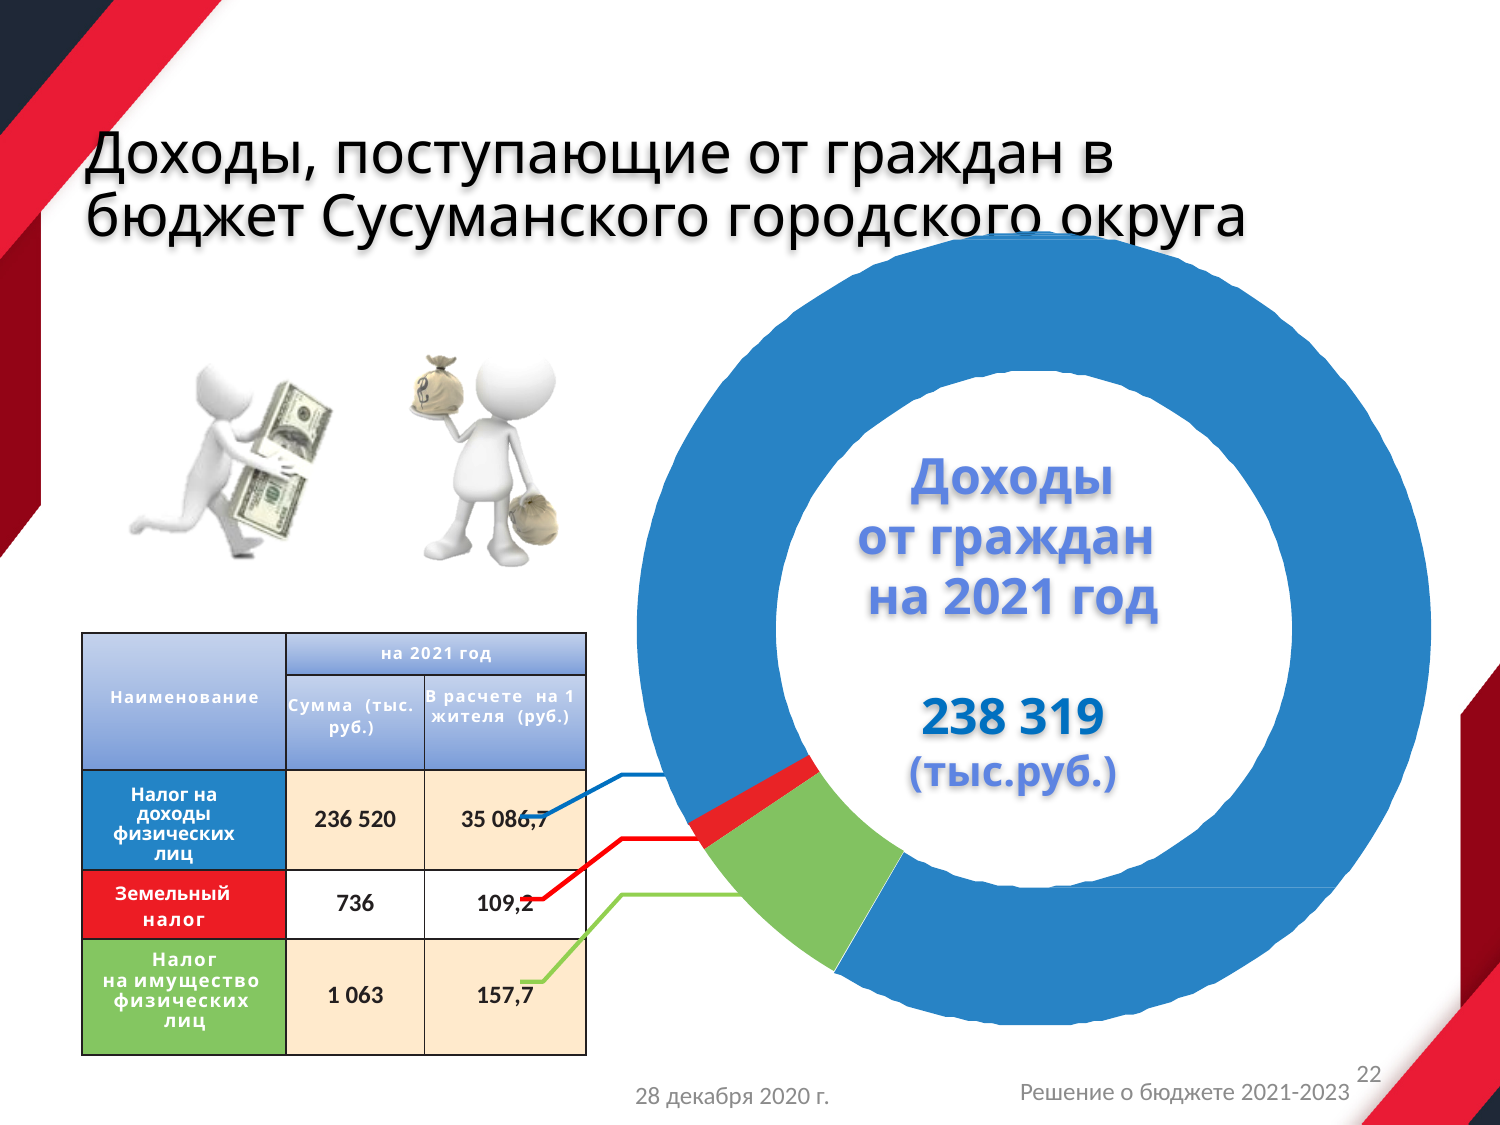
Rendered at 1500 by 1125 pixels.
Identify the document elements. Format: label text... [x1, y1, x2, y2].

text_box [520, 894, 748, 982]
text_box [688, 761, 798, 849]
table_header Наименование [83, 634, 285, 769]
table_cell Налог на доходы физических лиц [83, 771, 285, 869]
footer Решение о бюджете 2021-2023 [998, 1059, 1373, 1120]
table_cell 236 520 [287, 771, 424, 869]
text_box [520, 774, 664, 817]
table_header на 2021 год [287, 634, 585, 674]
table_cell Земельный налог [83, 871, 285, 938]
table_cell 1 063 [287, 940, 424, 1054]
table_cell Сумма (тыс. руб.) [287, 676, 424, 769]
text_box [520, 838, 698, 900]
slide_number 22 [1059, 1042, 1397, 1103]
picture [0, 0, 1500, 1125]
table_cell 157,7 [425, 940, 585, 1054]
table_cell В расчете на 1 жителя (руб.) [425, 676, 585, 769]
table_cell 736 [287, 871, 424, 938]
title Доходы, поступающие от граждан в бюджет Сусуманского городского округа [70, 45, 1307, 775]
slide_number 28 декабря 2020 г. [620, 1064, 996, 1125]
table_cell 109,2 [425, 871, 585, 938]
text_box [636, 231, 1432, 1026]
table_cell Налог на имущество физических лиц [83, 940, 285, 1054]
text_box Доходы от граждан на 2021 год 238 319 (тыс.руб.) [804, 418, 1223, 803]
table_cell 35 086,7 [425, 771, 585, 869]
text_box [704, 786, 904, 972]
